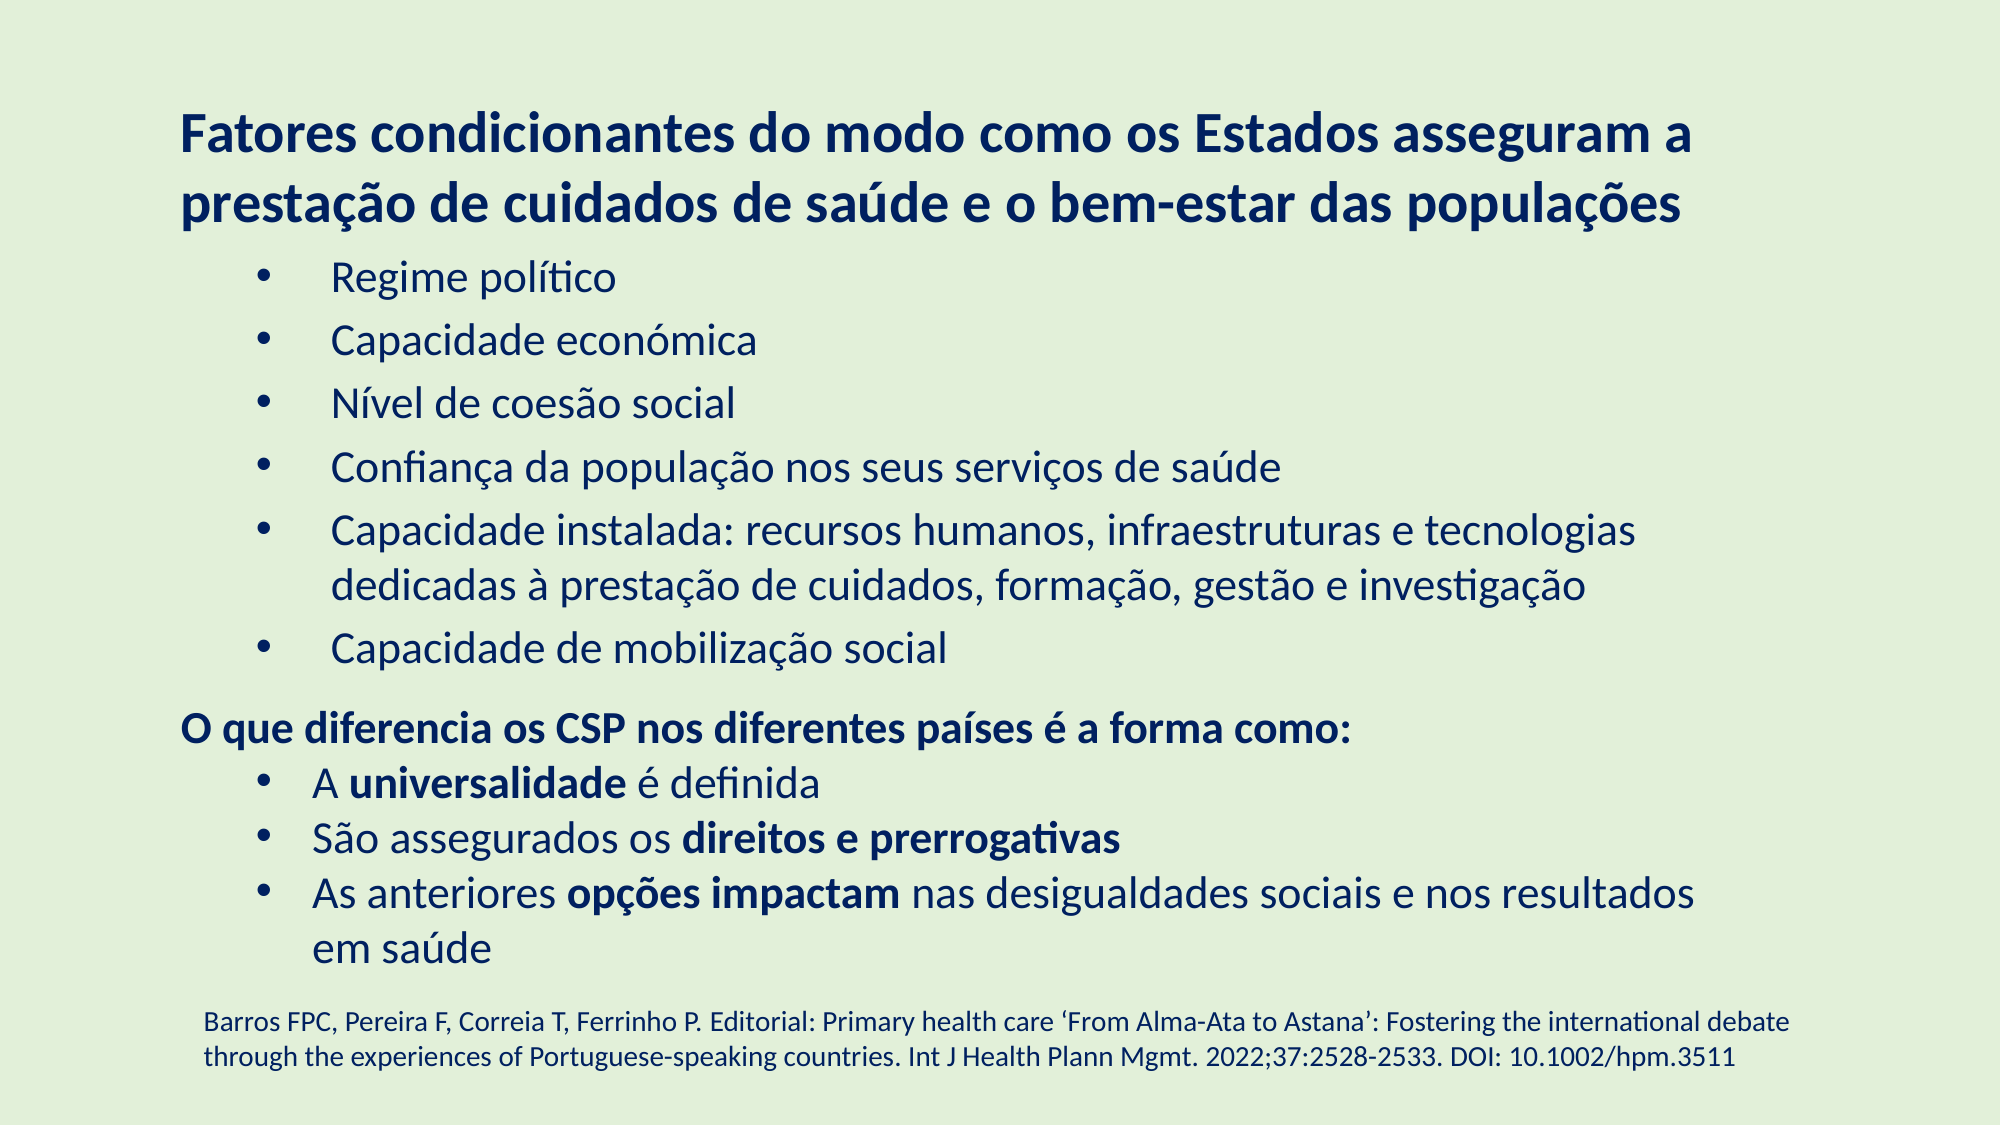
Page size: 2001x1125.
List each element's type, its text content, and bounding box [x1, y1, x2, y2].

text_box O que diferencia os CSP nos diferentes países é a forma como: A universalidade é definida São assegurados os direitos e prerrogativas As anteriores opções impactam nas desigualdades sociais e nos resultados em saúde [166, 690, 1715, 980]
text_box Barros FPC, Pereira F, Correia T, Ferrinho P. Editorial: Primary health care ‘From Alma-Ata to Astana’: Fostering the international debate through the experiences of Portuguese-speaking countries. Int J Health Plann Mgmt. 2022;37:2528-2533. DOI: 10.1002/hpm.3511 [188, 995, 1811, 1080]
text_box Fatores condicionantes do modo como os Estados asseguram a prestação de cuidados de saúde e o bem-estar das populações Regime político Capacidade económica Nível de coesão social Confiança da população nos seus serviços de saúde Capacidade instalada: recursos humanos, infraestruturas e tecnologias dedicadas à prestação de cuidados, formação, gestão e investigação Capacidade de mobilização social [166, 86, 1725, 681]
